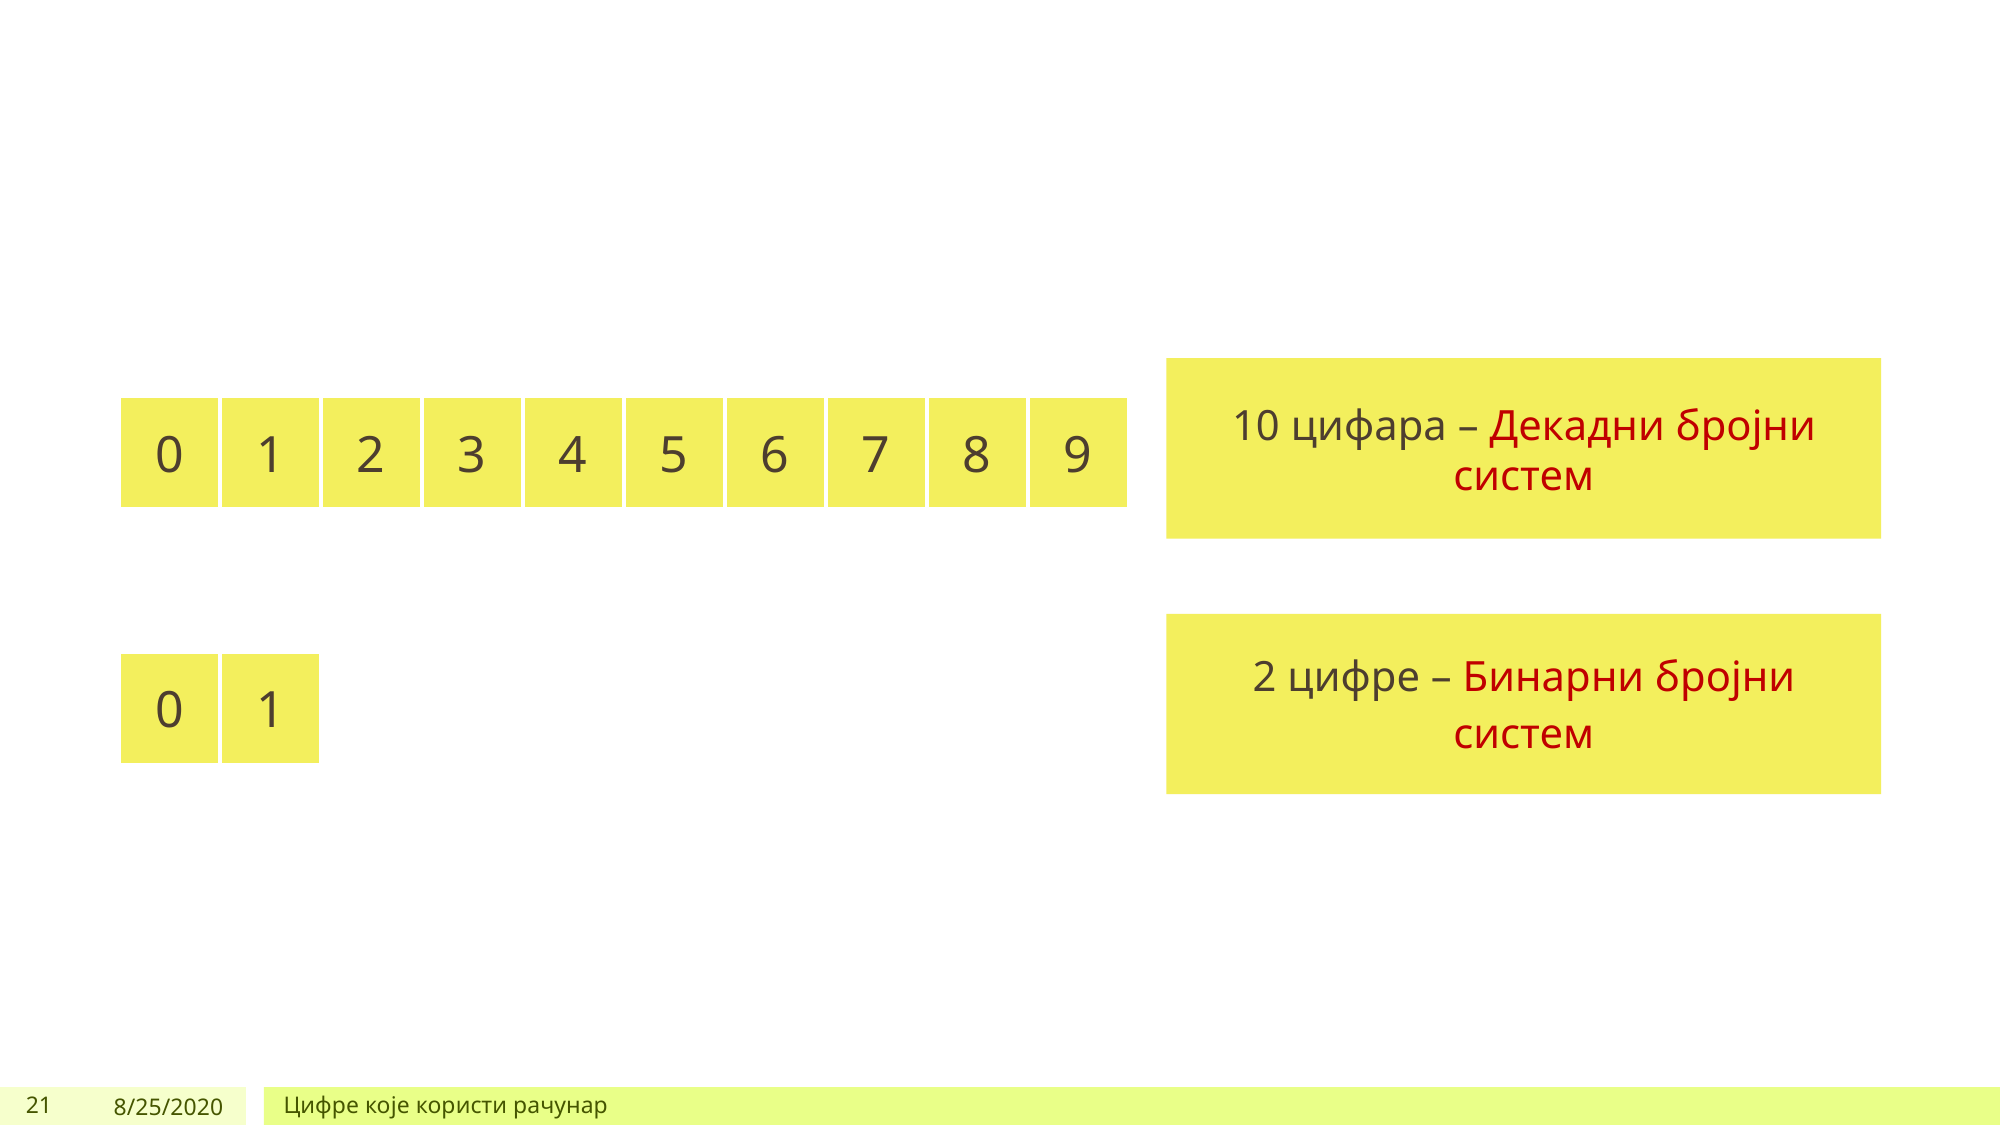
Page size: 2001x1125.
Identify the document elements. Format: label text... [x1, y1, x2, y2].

text_box 10 цифара – Декадни бројни систем [1166, 358, 1882, 539]
table_header 7 [828, 398, 925, 507]
table_header 1 [222, 398, 319, 507]
table_header 9 [1030, 398, 1127, 507]
text_box 2 цифре – Бинарни бројни систем [1166, 613, 1882, 795]
table_header 0 [121, 398, 218, 507]
table_header 2 [323, 398, 420, 507]
table_header 3 [424, 398, 521, 507]
table_header 1 [222, 654, 319, 763]
footer Цифре које користи рачунар [268, 1087, 1769, 1125]
slide_number 21 [0, 1087, 68, 1125]
table_header 4 [525, 398, 622, 507]
table_header 6 [727, 398, 824, 507]
table_header 8 [929, 398, 1026, 507]
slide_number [74, 1087, 239, 1125]
table_header 5 [626, 398, 723, 507]
table_header 0 [121, 654, 218, 763]
